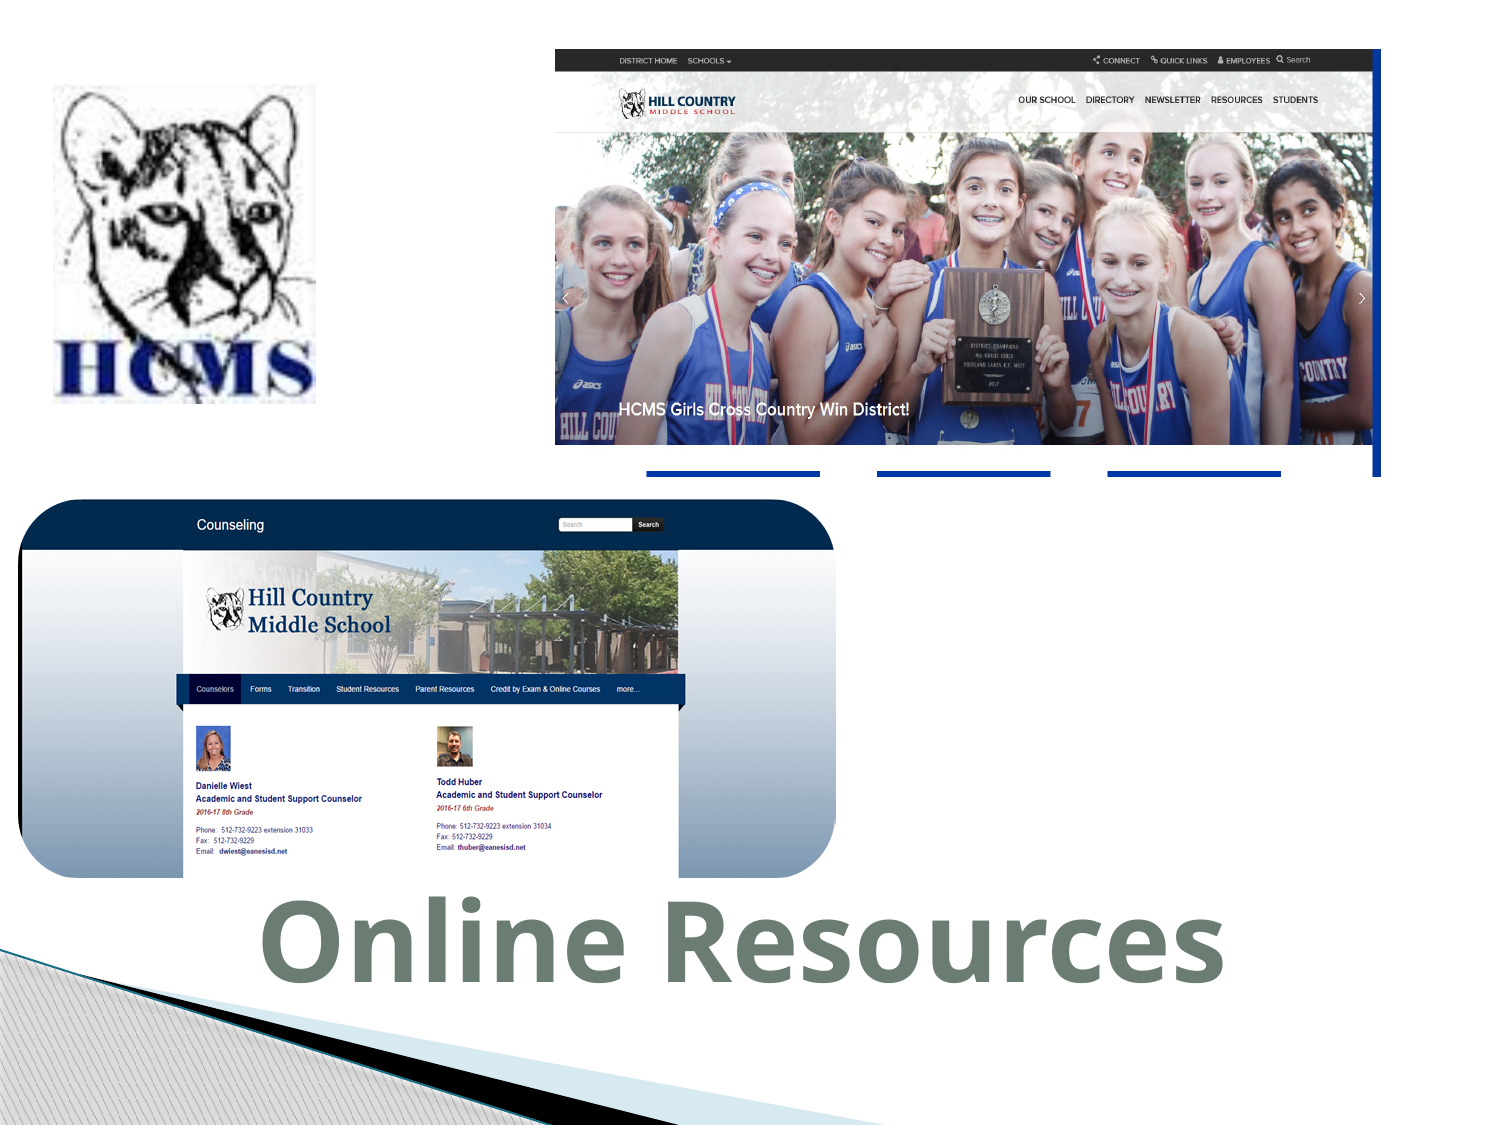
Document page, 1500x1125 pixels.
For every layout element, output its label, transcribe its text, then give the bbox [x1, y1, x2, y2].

picture [53, 84, 317, 404]
picture [554, 49, 1382, 477]
picture [18, 499, 836, 878]
title Online Resources [125, 750, 1360, 1013]
